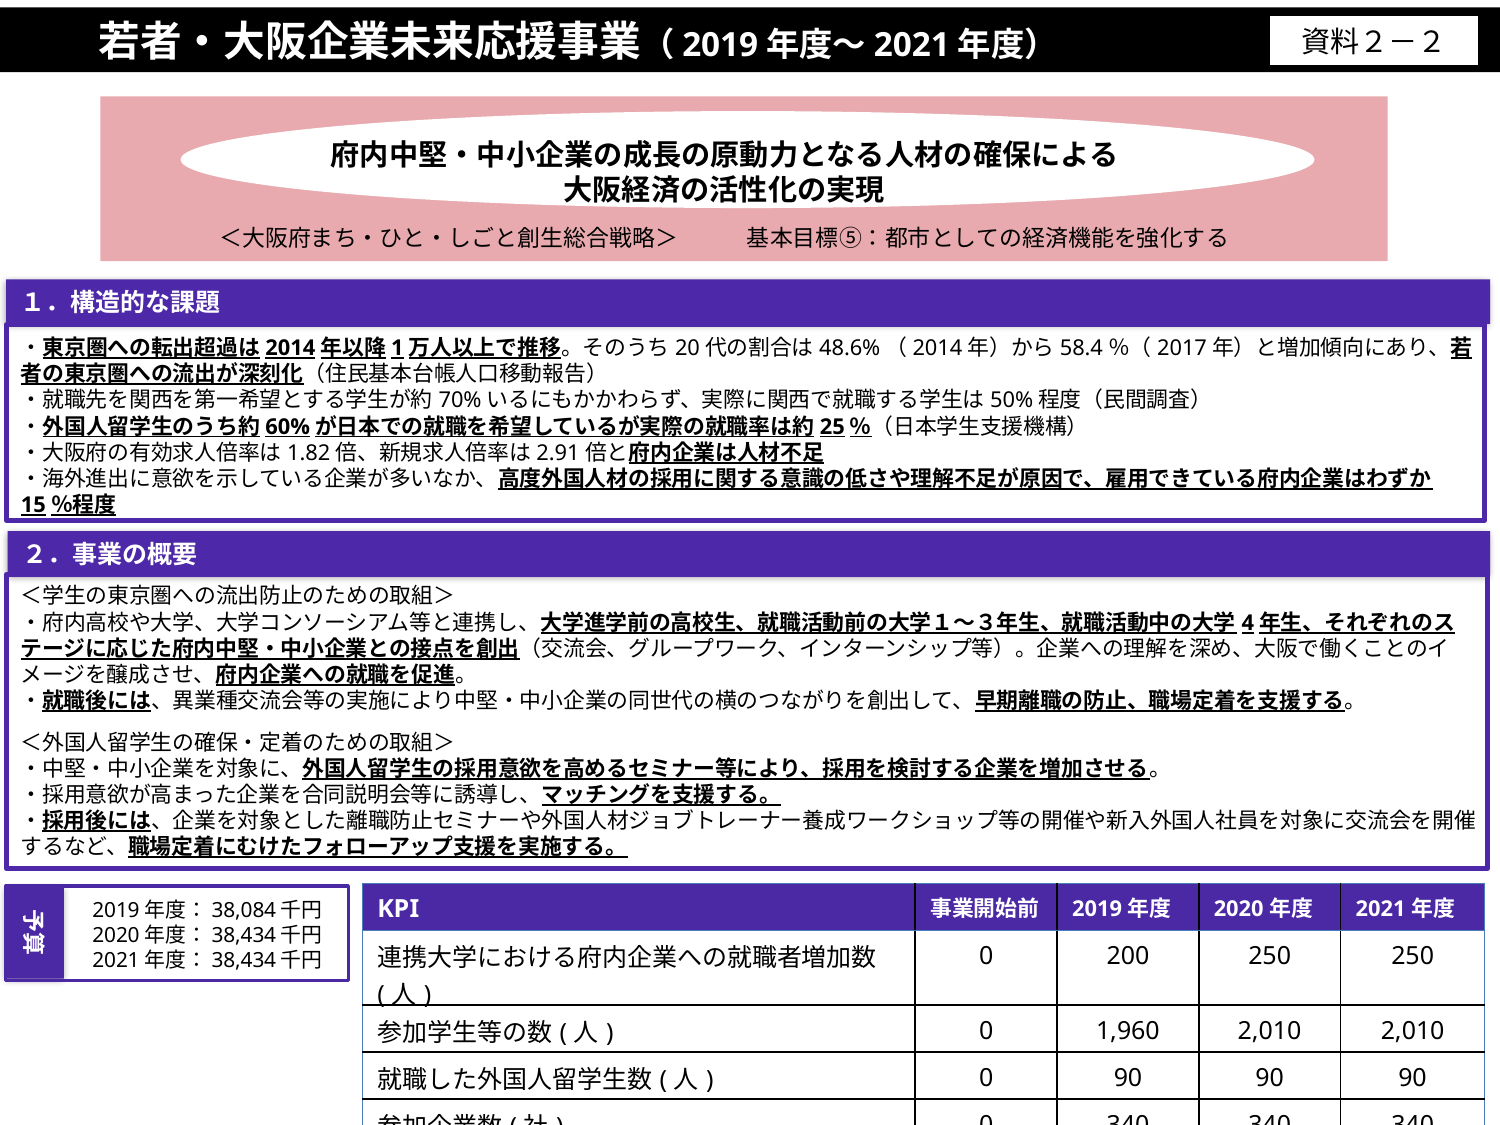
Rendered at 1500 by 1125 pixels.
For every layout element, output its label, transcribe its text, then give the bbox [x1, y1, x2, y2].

table_cell 90 [1200, 1053, 1340, 1098]
table_cell 90 [1058, 1053, 1198, 1098]
table_cell 340 [1058, 1100, 1198, 1125]
table_cell 200 [1058, 931, 1198, 1004]
table_cell 参加学生等の数(人) [363, 1006, 914, 1051]
text_box １．構造的な課題 [5, 279, 1491, 325]
text_box 資料２－２ [1269, 15, 1479, 66]
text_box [5, 885, 385, 981]
table_cell 2,010 [1341, 1006, 1484, 1051]
table_cell 0 [916, 1100, 1056, 1125]
table_header 2021年度 [1341, 884, 1484, 930]
table_header 2020年度 [1200, 884, 1340, 930]
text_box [100, 96, 1389, 291]
table_cell 1,960 [1058, 1006, 1198, 1051]
text_box ２．事業の概要 [7, 530, 1491, 574]
table_cell 連携大学における府内企業への就職者増加数(人) [363, 931, 914, 1004]
text_box [4, 572, 1490, 871]
table_cell 0 [916, 1053, 1056, 1098]
text_box ＜学生の東京圏への流出防止のための取組＞ ・府内高校や大学、大学コンソーシアム等と連携し、大学進学前の高校生、就職活動前の大学１～３年生、就職活動中の大学4年生、それぞれのステージに応じた府内中堅・中小企業との接点を創出（交流会、グループワーク、インターンシップ等）。企業への理解を深め、大阪で働くことのイメージを醸成させ、府内企業への就職を促進。 ・就職後には、異業種交流会等の実施により中堅・中小企業の同世代の横のつながりを創出して、早期離職の防止、職場定着を支援する。 ＜外国人留学生の確保・定着のための取組＞ ・中堅・中小企業を対象に、外国人留学生の採用意欲を高めるセミナー等により、採用を検討する企業を増加させる。 ・採用意欲が高まった企業を合同説明会等に誘導し、マッチングを支援する。 ・採用後には、企業を対象とした離職防止セミナーや外国人材ジョブトレーナー養成ワークショップ等の開催や新入外国人社員を対象に交流会を開催するなど、職場定着にむけたフォローアップ支援を実施する。 [5, 574, 1494, 867]
text_box 若者・大阪企業未来応援事業（2019年度～2021年度） [0, 7, 1500, 73]
table_cell 250 [1341, 931, 1484, 1004]
table_cell 340 [1200, 1100, 1340, 1125]
table_cell 0 [916, 1006, 1056, 1051]
table_header 事業開始前 [916, 884, 1056, 930]
table_header KPI [383, 884, 914, 930]
table_cell 参加企業数(社) [363, 1100, 914, 1125]
table_cell 就職した外国人留学生数(人) [363, 1053, 914, 1098]
table_cell 340 [1341, 1100, 1484, 1125]
table_cell 250 [1200, 931, 1340, 1004]
table_header 2019年度 [1058, 884, 1198, 930]
table_cell 90 [1341, 1053, 1484, 1098]
text_box ・東京圏への転出超過は2014年以降1万人以上で推移。そのうち20代の割合は48.6%（2014年）から58.4％（2017年）と増加傾向にあり、若者の東京圏への流出が深刻化（住民基本台帳人口移動報告） ・就職先を関西を第一希望とする学生が約70%いるにもかかわらず、実際に関西で就職する学生は50%程度（民間調査） ・外国人留学生のうち約60%が日本での就職を希望しているが実際の就職率は約25％（日本学生支援機構） ・大阪府の有効求人倍率は1.82倍、新規求人倍率は2.91倍と府内企業は人材不足 ・海外進出に意欲を示している企業が多いなか、高度外国人材の採用に関する意識の低さや理解不足が原因で、雇用できている府内企業はわずか15％程度 [6, 326, 1495, 534]
table_cell 2,010 [1200, 1006, 1340, 1051]
table_cell 0 [916, 931, 1056, 1004]
text_box [4, 323, 1487, 522]
